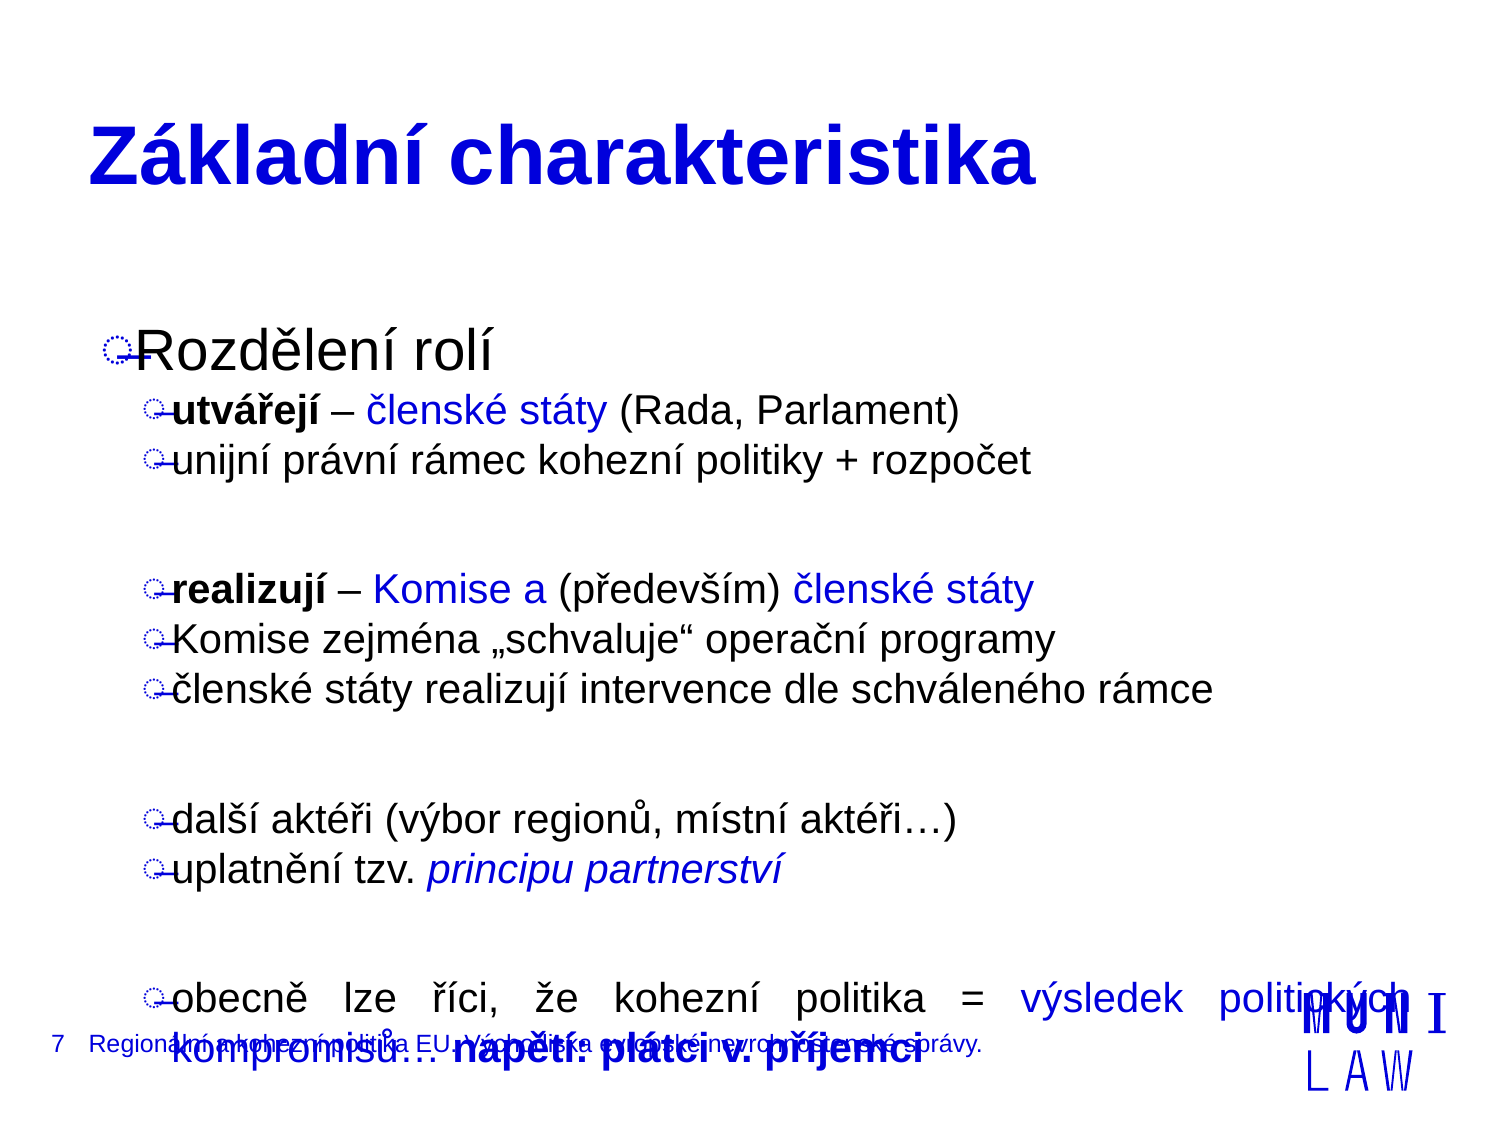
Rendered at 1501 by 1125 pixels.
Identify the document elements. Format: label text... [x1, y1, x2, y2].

slide_number 7 [50, 1021, 82, 1063]
title Základní charakteristika [88, 118, 1412, 193]
list Rozdělení rolí utvářejí – členské státy (Rada, Parlament) unijní právní rámec kohezní politiky + rozpočet realizují – Komise a (především) členské státy Komise zejména „schvaluje“ operační programy členské státy realizují intervence dle schváleného rámce další aktéři (výbor regionů, místní aktéři…) uplatnění tzv. principu partnerství obecně lze říci, že kohezní politika = výsledek politických kompromisů… napětí: plátci v. příjemci [88, 277, 1412, 957]
footer Regionální a kohezní politika EU. Východiska evropské nevrchnostenské správy. [88, 1021, 1064, 1063]
